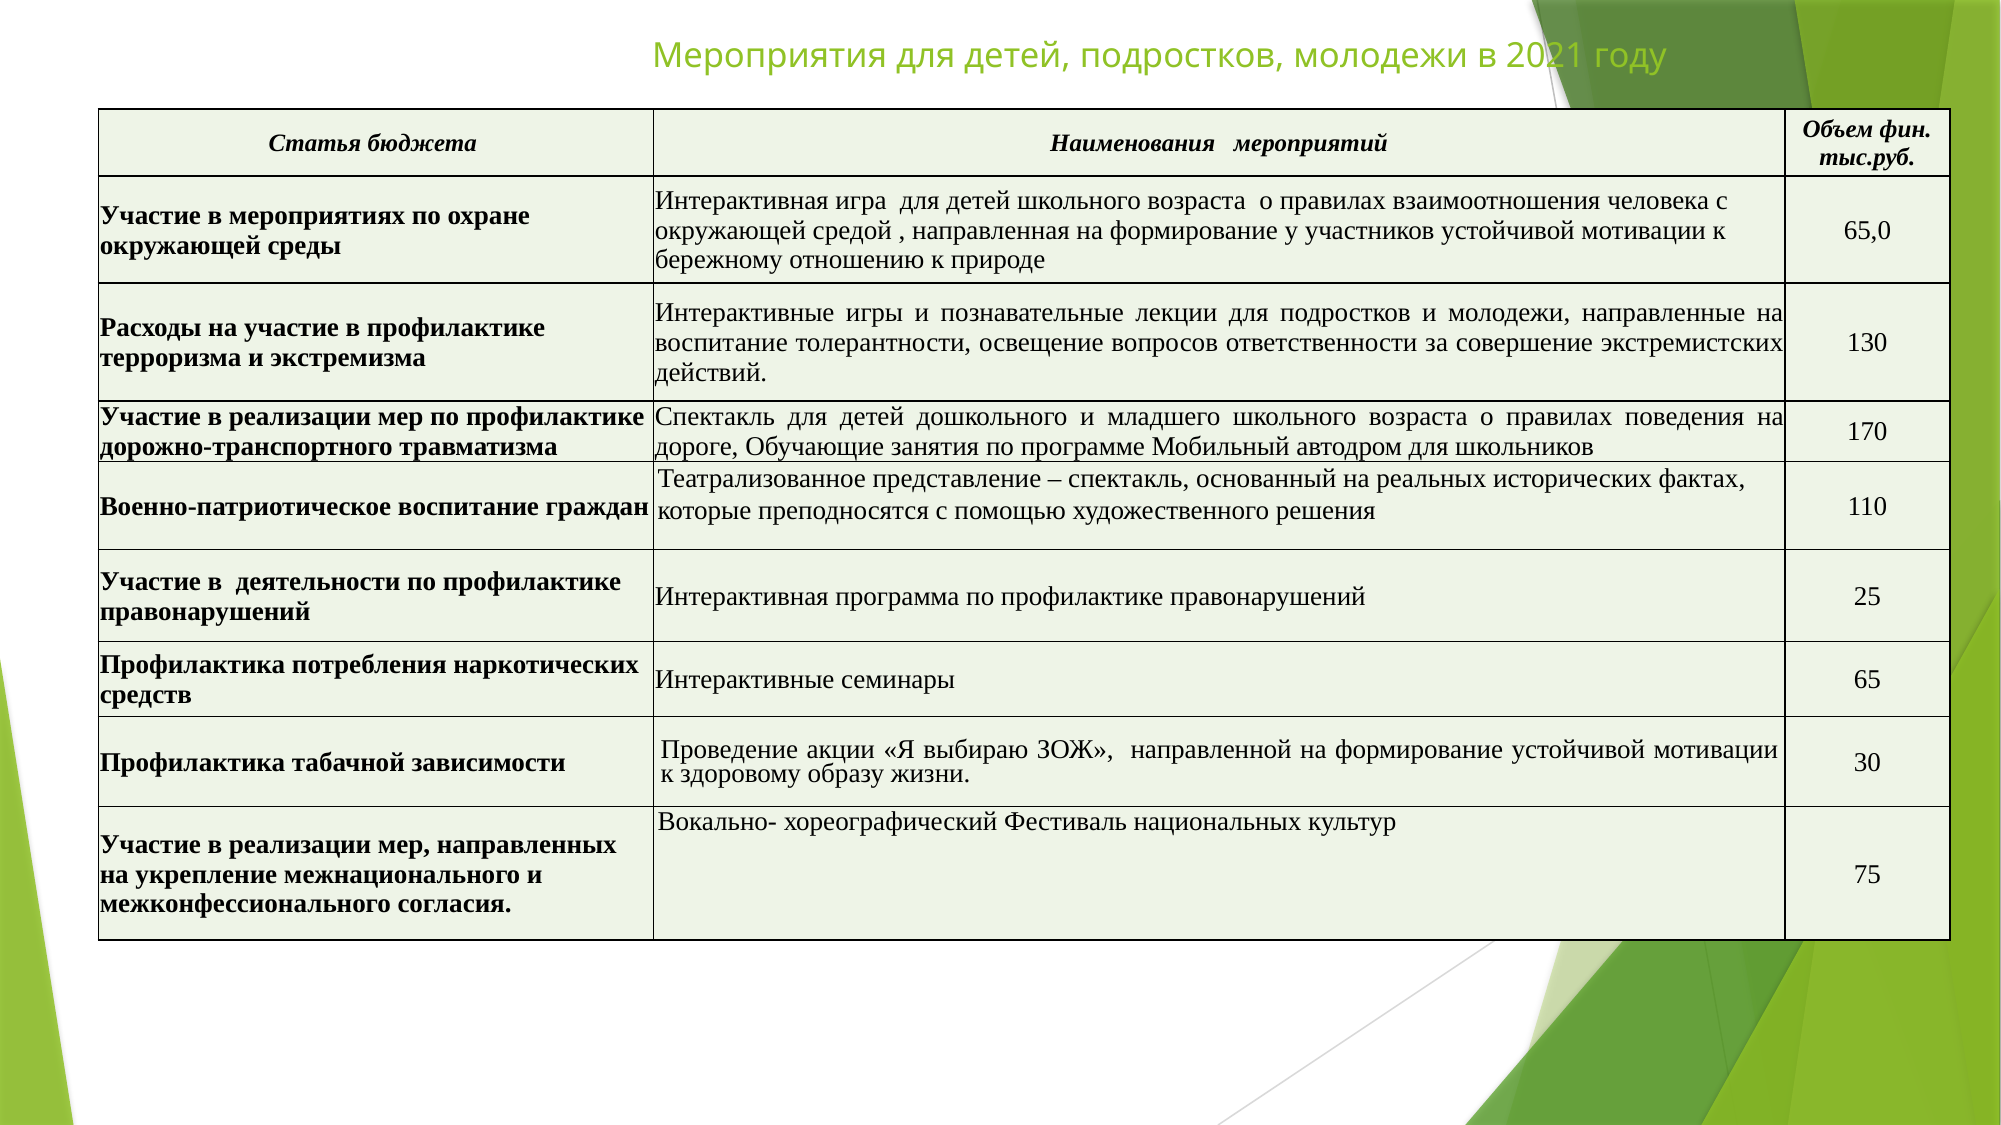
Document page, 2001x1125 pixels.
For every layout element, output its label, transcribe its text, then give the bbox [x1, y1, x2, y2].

table_cell Профилактика потребления наркотических средств [99, 642, 653, 716]
table_cell Участие в реализации мер, направленных на укрепление межнационального и межконфессионального согласия. [99, 807, 653, 939]
table_cell 130 [1786, 284, 1949, 400]
table_cell Участие в реализации мер по профилактике дорожно-транспортного травматизма [99, 402, 653, 461]
table_header Объем фин. тыс.руб. [1786, 110, 1949, 175]
table_cell Расходы на участие в профилактике терроризма и экстремизма [99, 284, 653, 400]
table_cell Интерактивные семинары [654, 642, 1784, 716]
table_cell 30 [1786, 717, 1949, 806]
table_cell Интерактивная игра для детей школьного возраста о правилах взаимоотношения человека с окружающей средой , направленная на формирование у участников устойчивой мотивации к бережному отношению к природе [654, 177, 1784, 282]
title Мероприятия для детей, подростков, молодежи в 2021 году [431, 25, 1888, 83]
table_cell Интерактивная программа по профилактике правонарушений [654, 550, 1784, 641]
table_cell Участие в деятельности по профилактике правонарушений [99, 550, 653, 641]
table_cell 75 [1786, 807, 1949, 939]
table_cell Военно-патриотическое воспитание граждан [99, 462, 653, 549]
table_cell 65 [1786, 642, 1949, 716]
table_cell Вокально- хореографический Фестиваль национальных культур [654, 807, 1784, 939]
table_header Наименования мероприятий [654, 110, 1784, 175]
table_cell Участие в мероприятиях по охране окружающей среды [99, 177, 653, 282]
table_cell Театрализованное представление – спектакль, основанный на реальных исторических фактах, которые преподносятся с помощью художественного решения [654, 462, 1784, 549]
table_header Статья бюджета [99, 110, 653, 175]
table_cell Профилактика табачной зависимости [99, 717, 653, 806]
table_cell Проведение акции «Я выбираю ЗОЖ», направленной на формирование устойчивой мотивации к здоровому образу жизни. [654, 717, 1784, 806]
table_cell 65,0 [1786, 177, 1949, 282]
table_cell Спектакль для детей дошкольного и младшего школьного возраста о правилах поведения на дороге, Обучающие занятия по программе Мобильный автодром для школьников [654, 402, 1784, 461]
table_cell 170 [1786, 402, 1949, 461]
table_cell 25 [1786, 550, 1949, 641]
table_cell 110 [1786, 462, 1949, 549]
table_cell Интерактивные игры и познавательные лекции для подростков и молодежи, направленные на воспитание толерантности, освещение вопросов ответственности за совершение экстремистских действий. [654, 284, 1784, 400]
